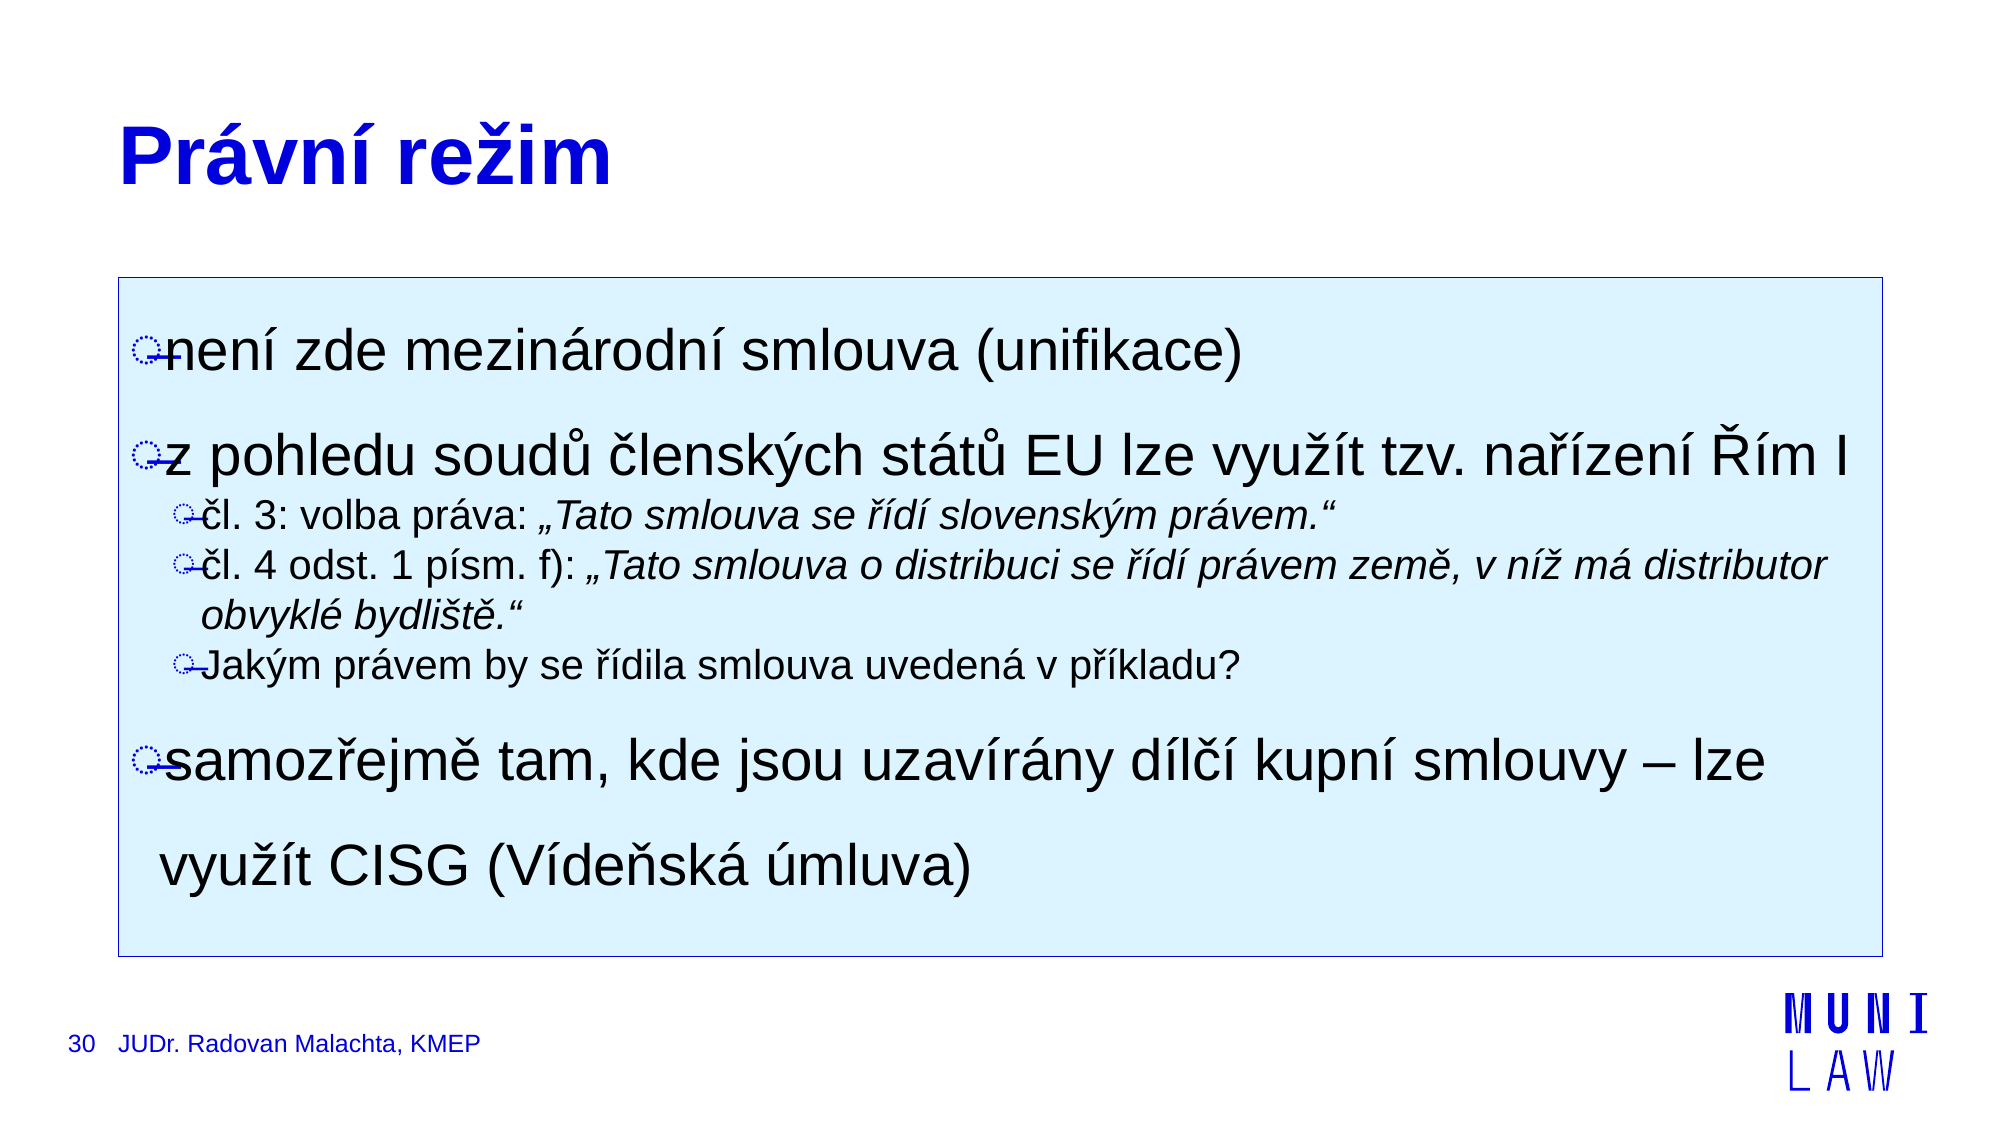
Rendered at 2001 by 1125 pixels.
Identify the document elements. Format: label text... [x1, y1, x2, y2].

list není zde mezinárodní smlouva (unifikace) z pohledu soudů členských států EU lze využít tzv. nařízení Řím I čl. 3: volba práva: „Tato smlouva se řídí slovenským právem.“ čl. 4 odst. 1 písm. f): „Tato smlouva o distribuci se řídí právem země, v níž má distributor obvyklé bydliště.“ Jakým právem by se řídila smlouva uvedená v příkladu? samozřejmě tam, kde jsou uzavírány dílčí kupní smlouvy – lze využít CISG (Vídeňská úmluva) [118, 277, 1883, 957]
slide_number 30 [67, 1021, 110, 1063]
title Právní režim [118, 118, 1883, 193]
footer JUDr. Radovan Malachta, KMEP [118, 1021, 1418, 1063]
